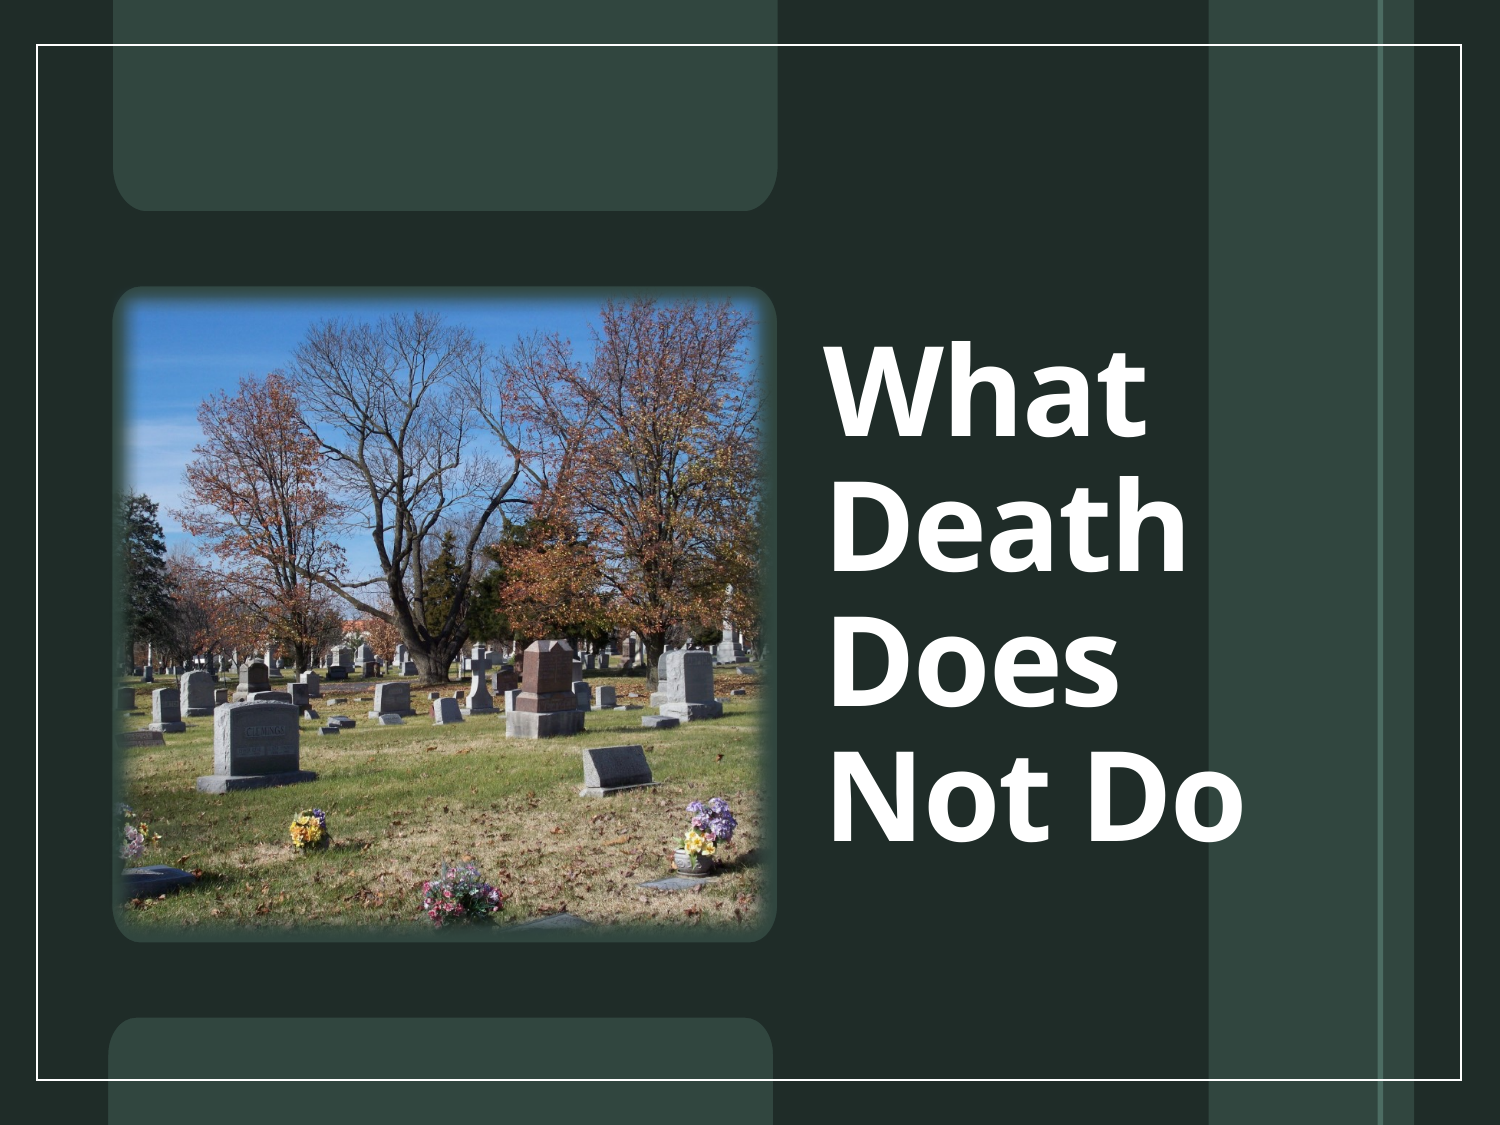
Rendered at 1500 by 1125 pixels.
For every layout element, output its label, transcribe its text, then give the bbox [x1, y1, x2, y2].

title What Death Does Not Do [808, 351, 1391, 876]
picture [109, 283, 774, 940]
